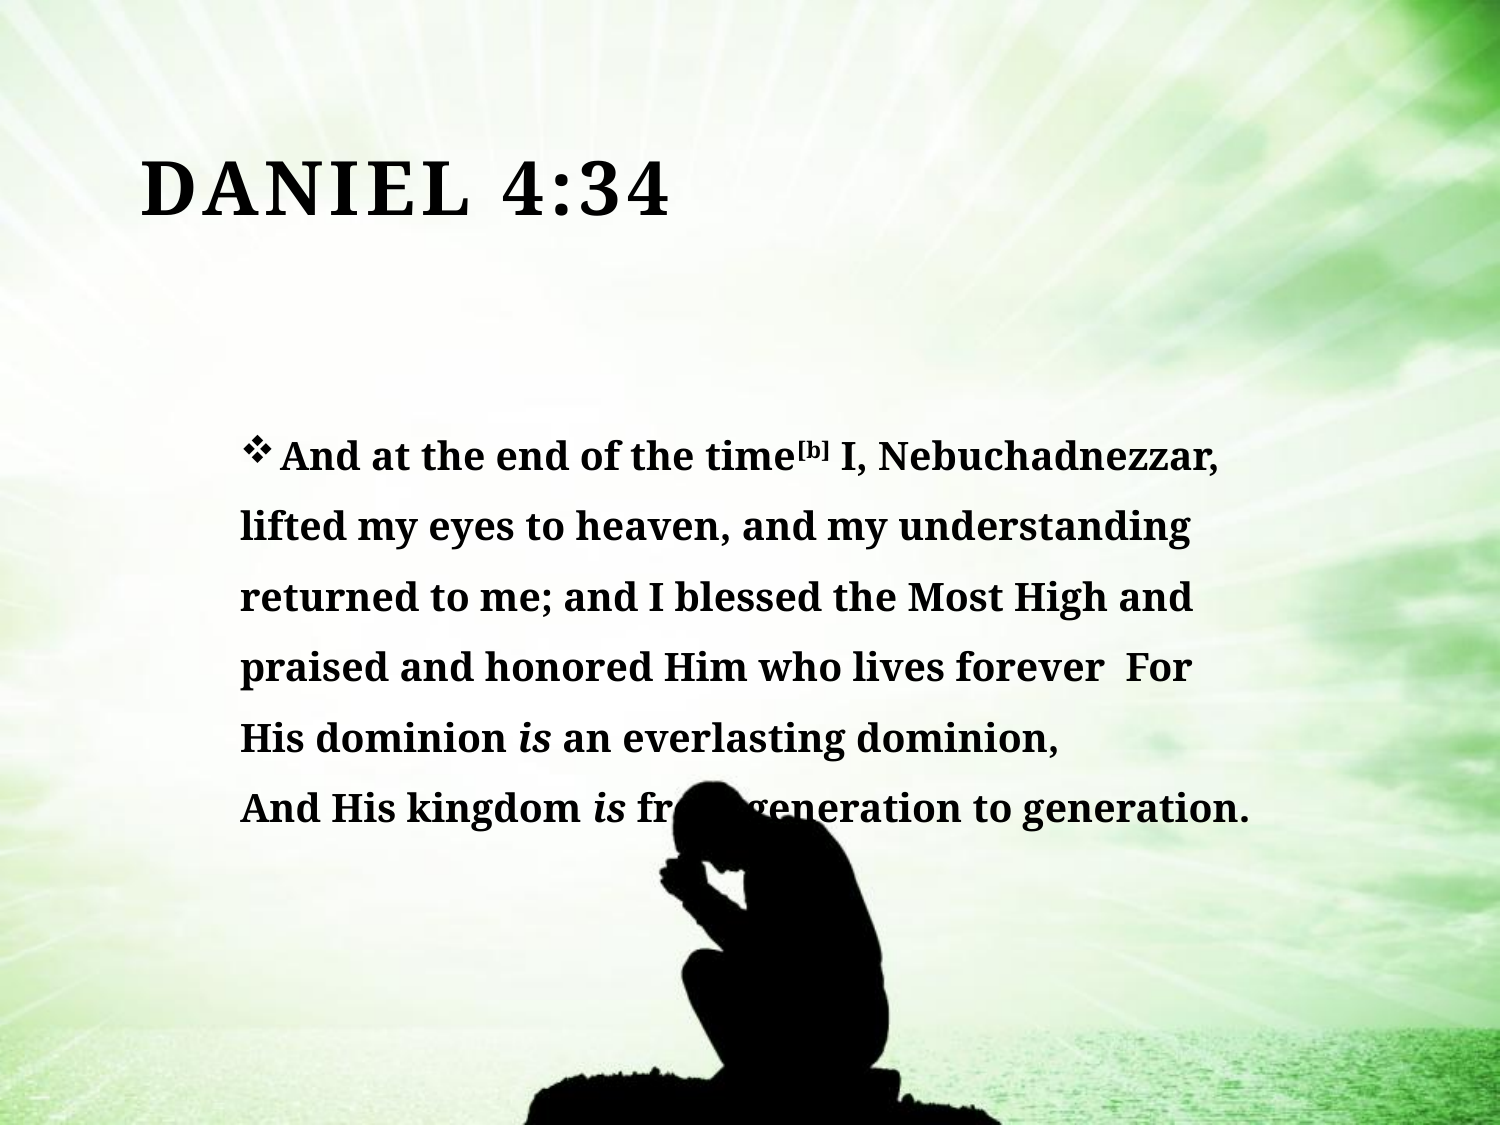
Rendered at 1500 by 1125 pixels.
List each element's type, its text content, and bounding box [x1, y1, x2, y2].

picture [0, 0, 1500, 1125]
title Daniel 4:34 [125, 87, 1400, 238]
list And at the end of the time[b] I, Nebuchadnezzar, lifted my eyes to heaven, and my understanding returned to me; and I blessed the Most High and praised and honored Him who lives forever For His dominion is an everlasting dominion, And His kingdom is from generation to generation. [225, 399, 1275, 900]
